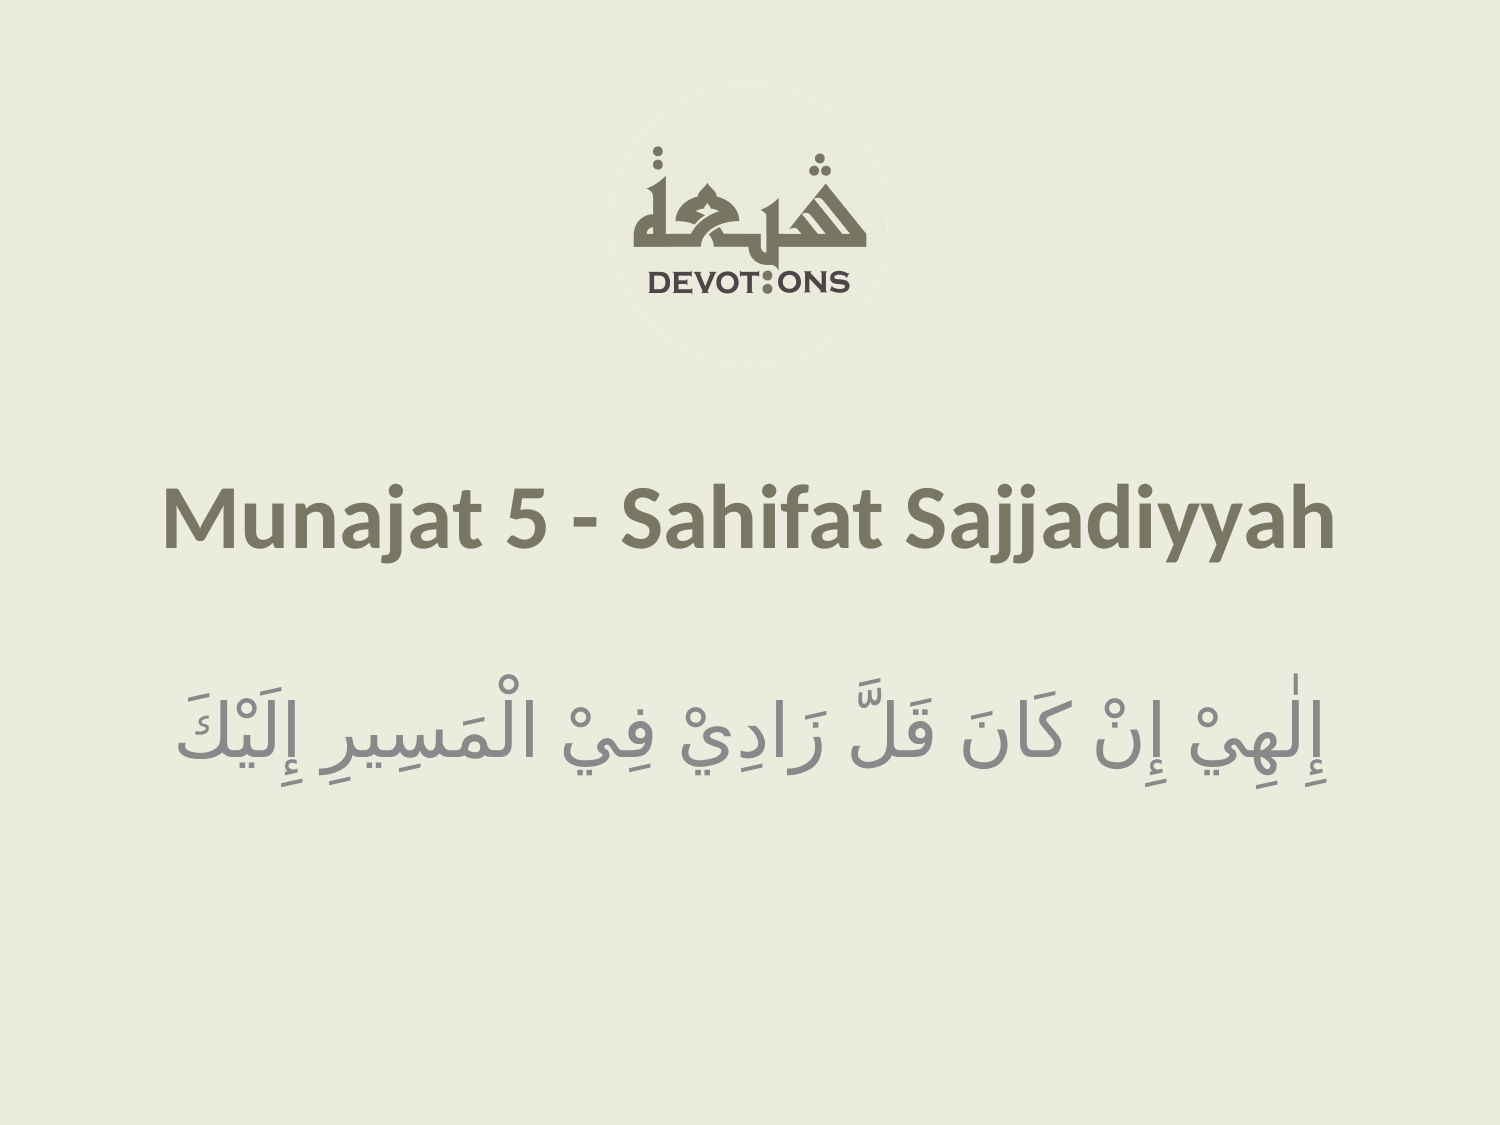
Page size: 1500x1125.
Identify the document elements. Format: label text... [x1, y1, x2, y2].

text_box Munajat 5 - Sahifat Sajjadiyyah [145, 449, 1354, 575]
text_box إِلٰهِيْ إِنْ كَانَ قَلَّ زَادِيْ فِيْ الْمَسِيرِ إِلَيْكَ [158, 674, 1342, 780]
picture [599, 74, 901, 376]
